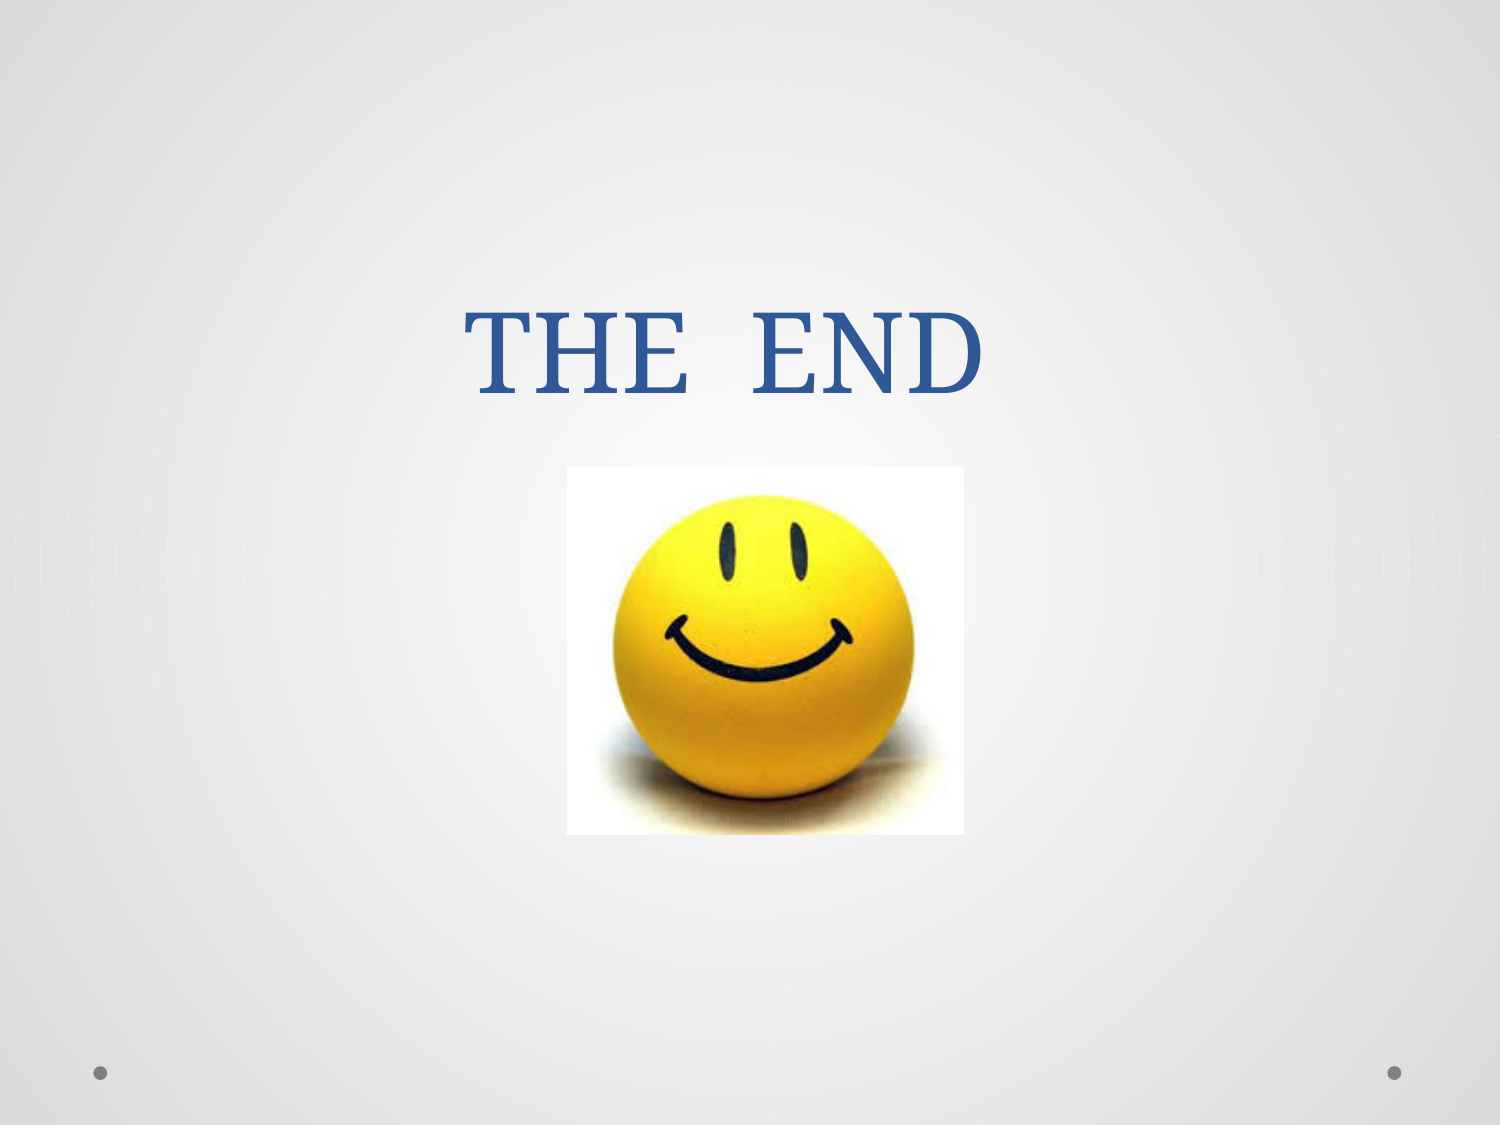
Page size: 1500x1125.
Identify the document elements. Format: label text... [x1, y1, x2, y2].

title THE END [64, 160, 1415, 424]
picture [566, 467, 965, 835]
